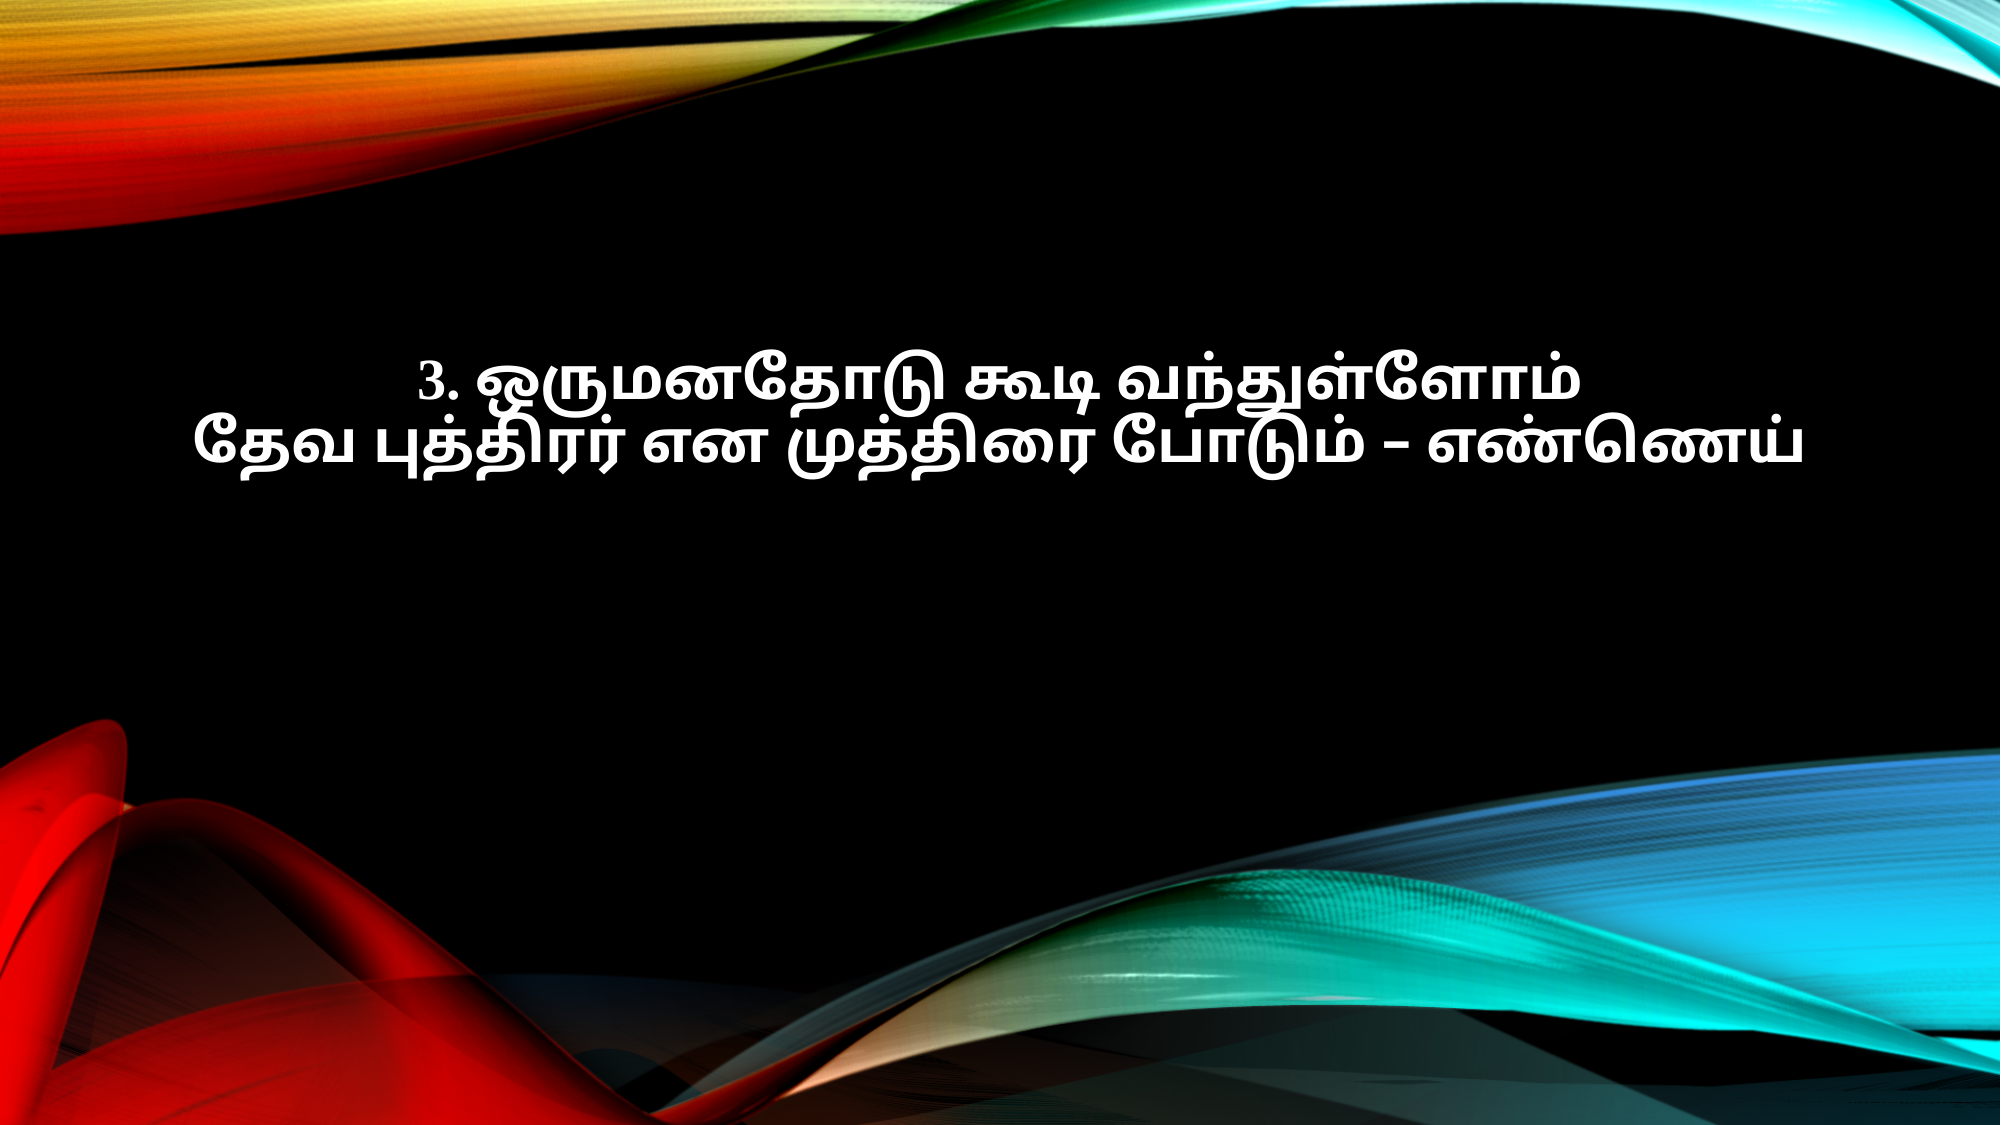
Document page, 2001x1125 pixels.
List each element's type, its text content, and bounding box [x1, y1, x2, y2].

subtitle 3. ஒருமனதோடு கூடி வந்துள்ளோம் தேவ புத்திரர் என முத்திரை போடும் – எண்ணெய் [0, 0, 2000, 1125]
